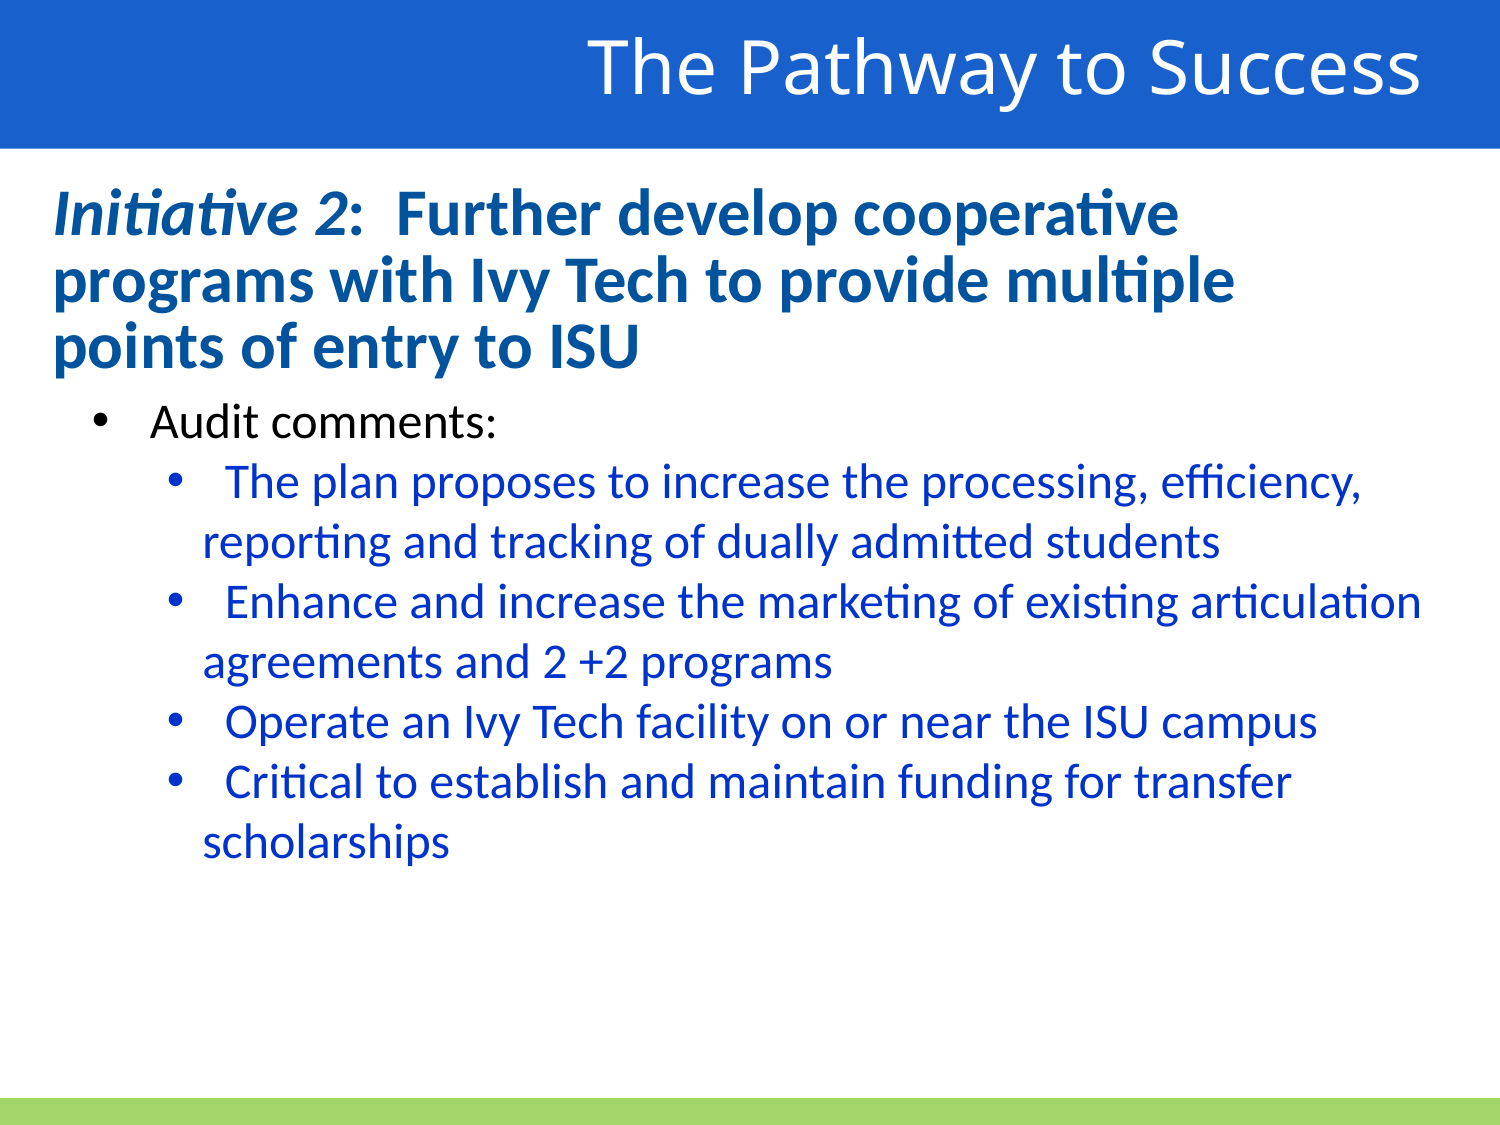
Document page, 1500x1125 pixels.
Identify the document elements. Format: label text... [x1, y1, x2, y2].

text_box Initiative 2: Further develop cooperative programs with Ivy Tech to provide multiple points of entry to ISU Audit comments: The plan proposes to increase the processing, efficiency, reporting and tracking of dually admitted students Enhance and increase the marketing of existing articulation agreements and 2 +2 programs Operate an Ivy Tech facility on or near the ISU campus Critical to establish and maintain funding for transfer scholarships [37, 174, 1475, 1010]
text_box The Pathway to Success [12, 12, 1438, 118]
text_box [0, 0, 1500, 149]
